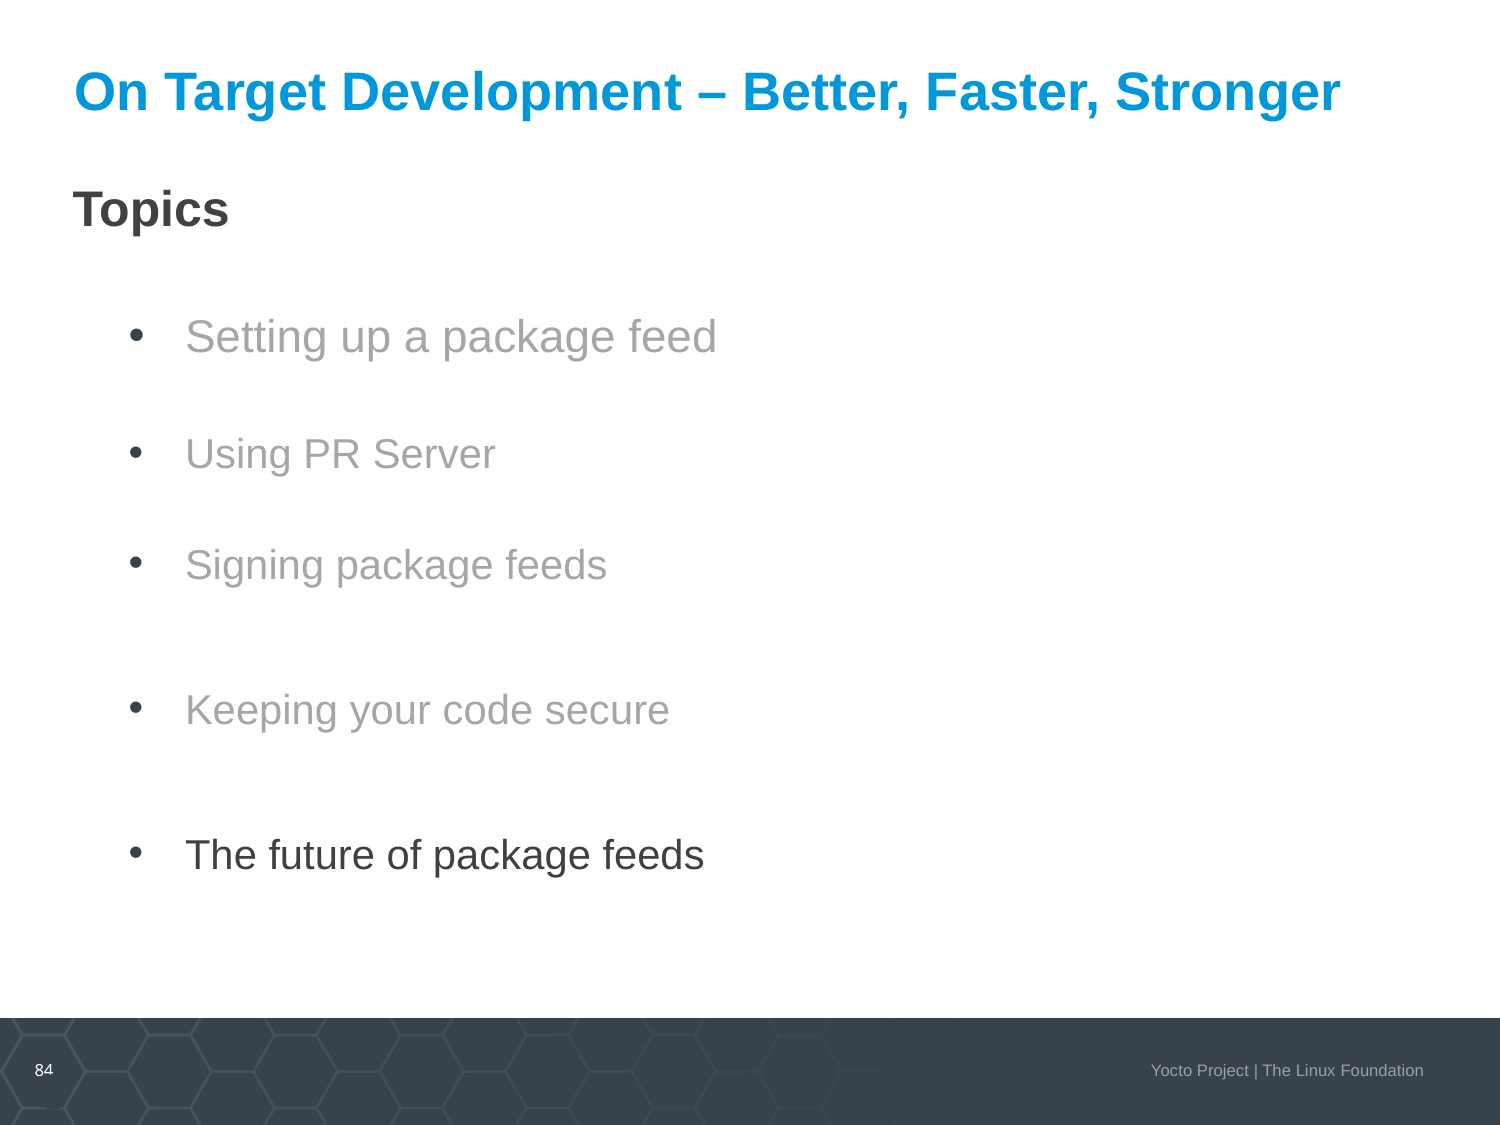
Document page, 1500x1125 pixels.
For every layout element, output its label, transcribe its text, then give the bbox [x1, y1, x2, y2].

list Topics Setting up a package feed Using PR Server Signing package feeds Keeping your code secure The future of package feeds [72, 176, 1423, 984]
title On Target Development – Better, Faster, Stronger [74, 67, 1425, 213]
picture [0, 0, 1500, 1125]
slide_number 84 [25, 1052, 64, 1089]
